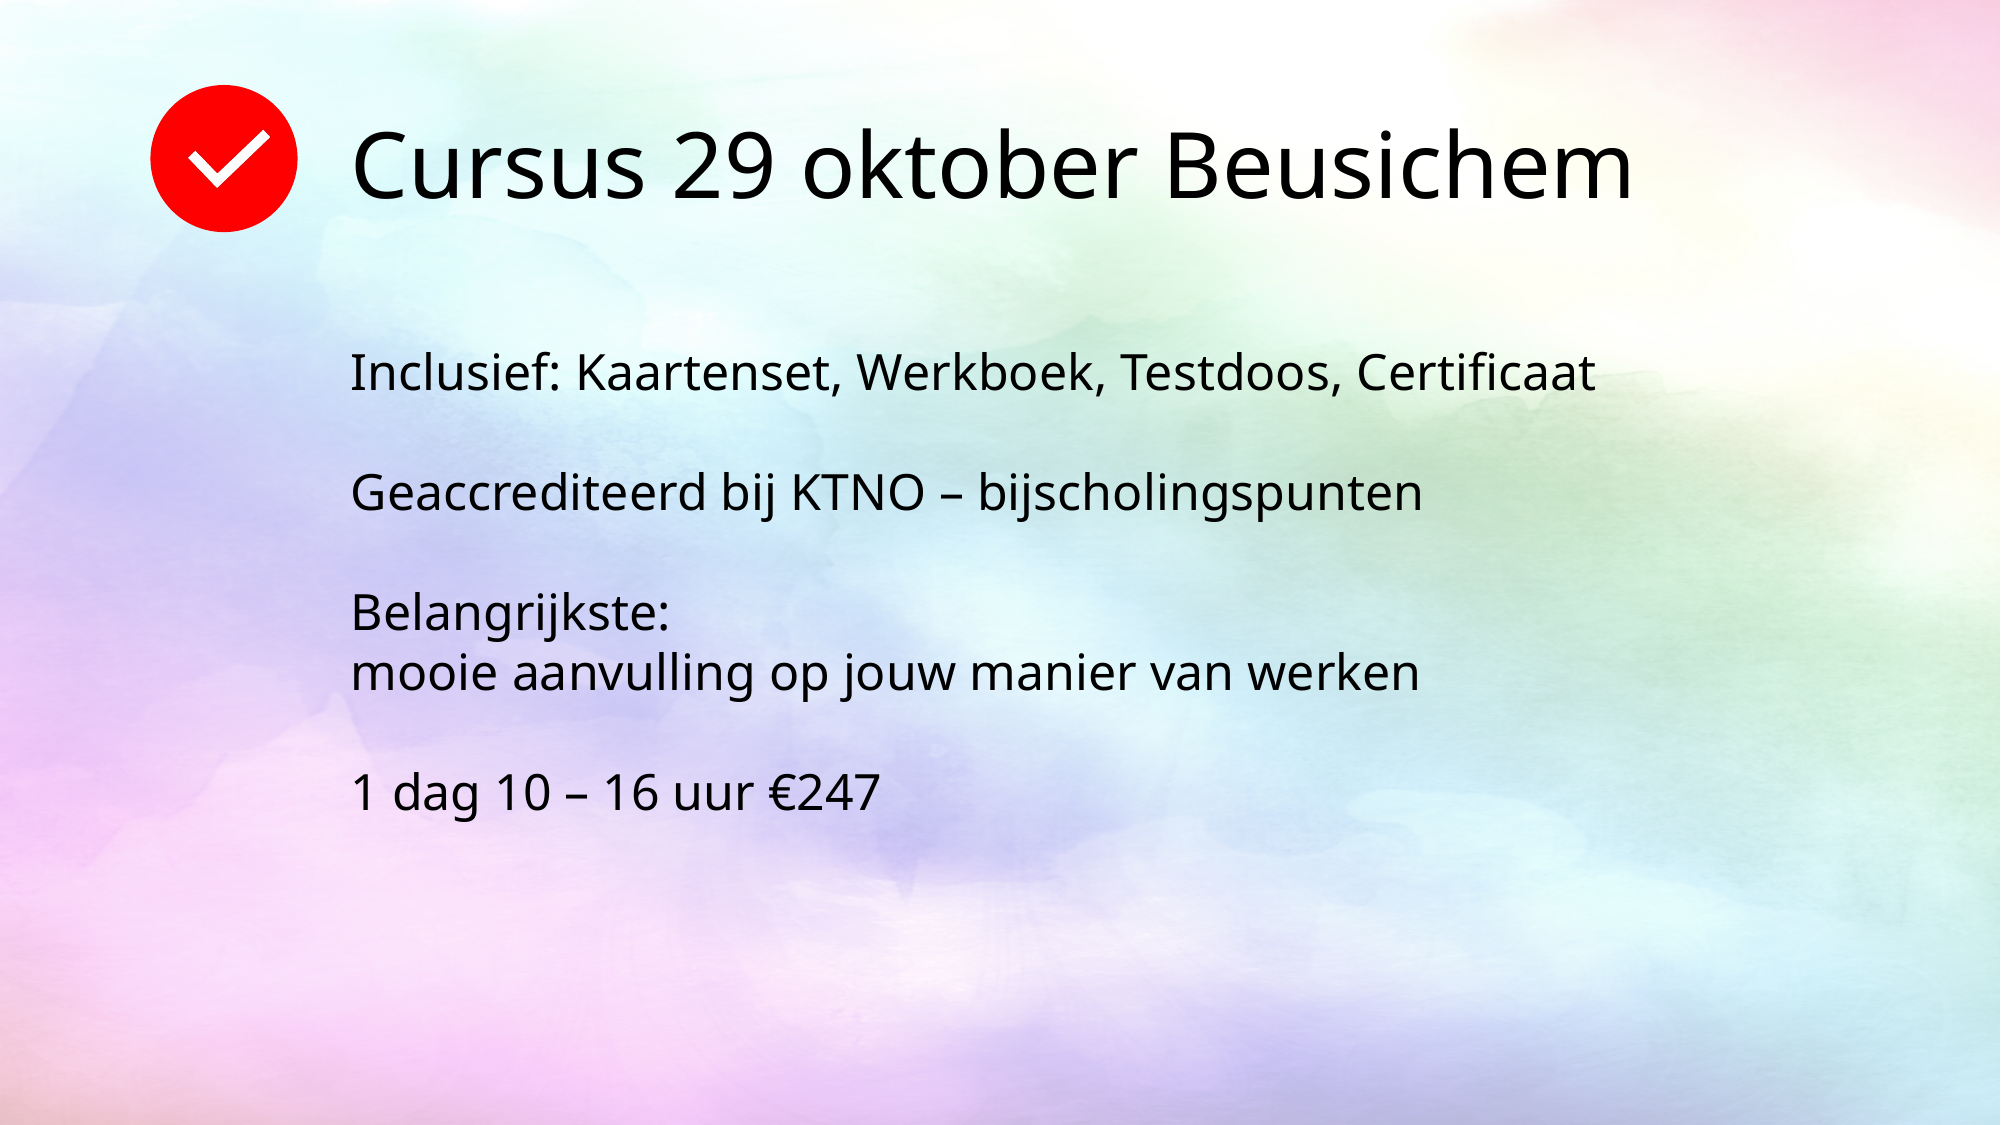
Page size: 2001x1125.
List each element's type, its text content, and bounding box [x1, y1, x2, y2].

text_box [150, 84, 298, 233]
text_box Inclusief: Kaartenset, Werkboek, Testdoos, Certificaat Geaccrediteerd bij KTNO – bijscholingspunten Belangrijkste: mooie aanvulling op jouw manier van werken 1 dag 10 – 16 uur €247 [335, 332, 1789, 933]
text_box [186, 115, 273, 202]
title Cursus 29 oktober Beusichem [335, 59, 1863, 278]
